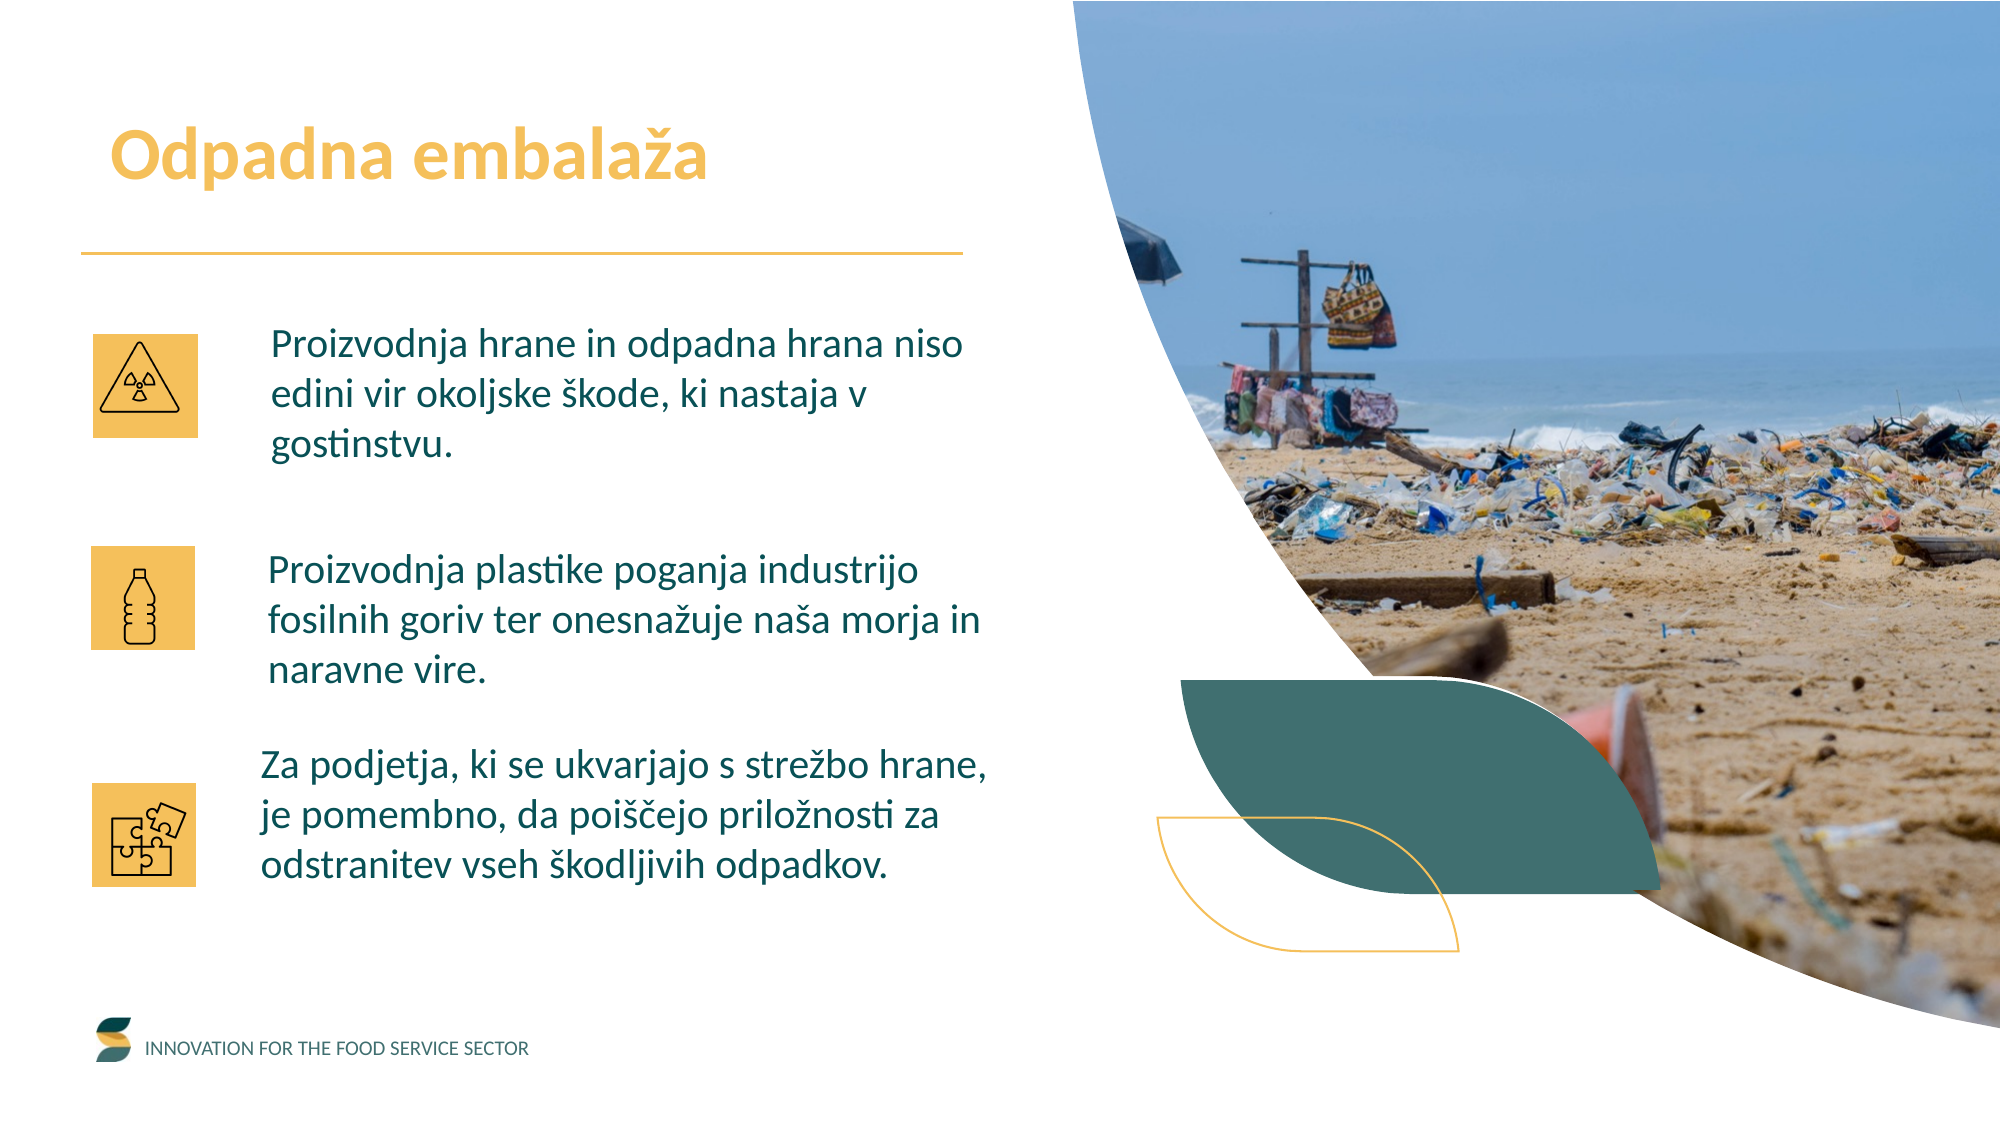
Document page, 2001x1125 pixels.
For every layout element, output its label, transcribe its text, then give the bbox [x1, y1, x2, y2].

picture [95, 332, 184, 422]
list Odpadna embalaža [95, 107, 962, 222]
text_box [65, 292, 1055, 941]
picture [95, 562, 184, 651]
picture [1072, 0, 2000, 1029]
picture [100, 791, 197, 889]
picture [96, 1017, 131, 1062]
